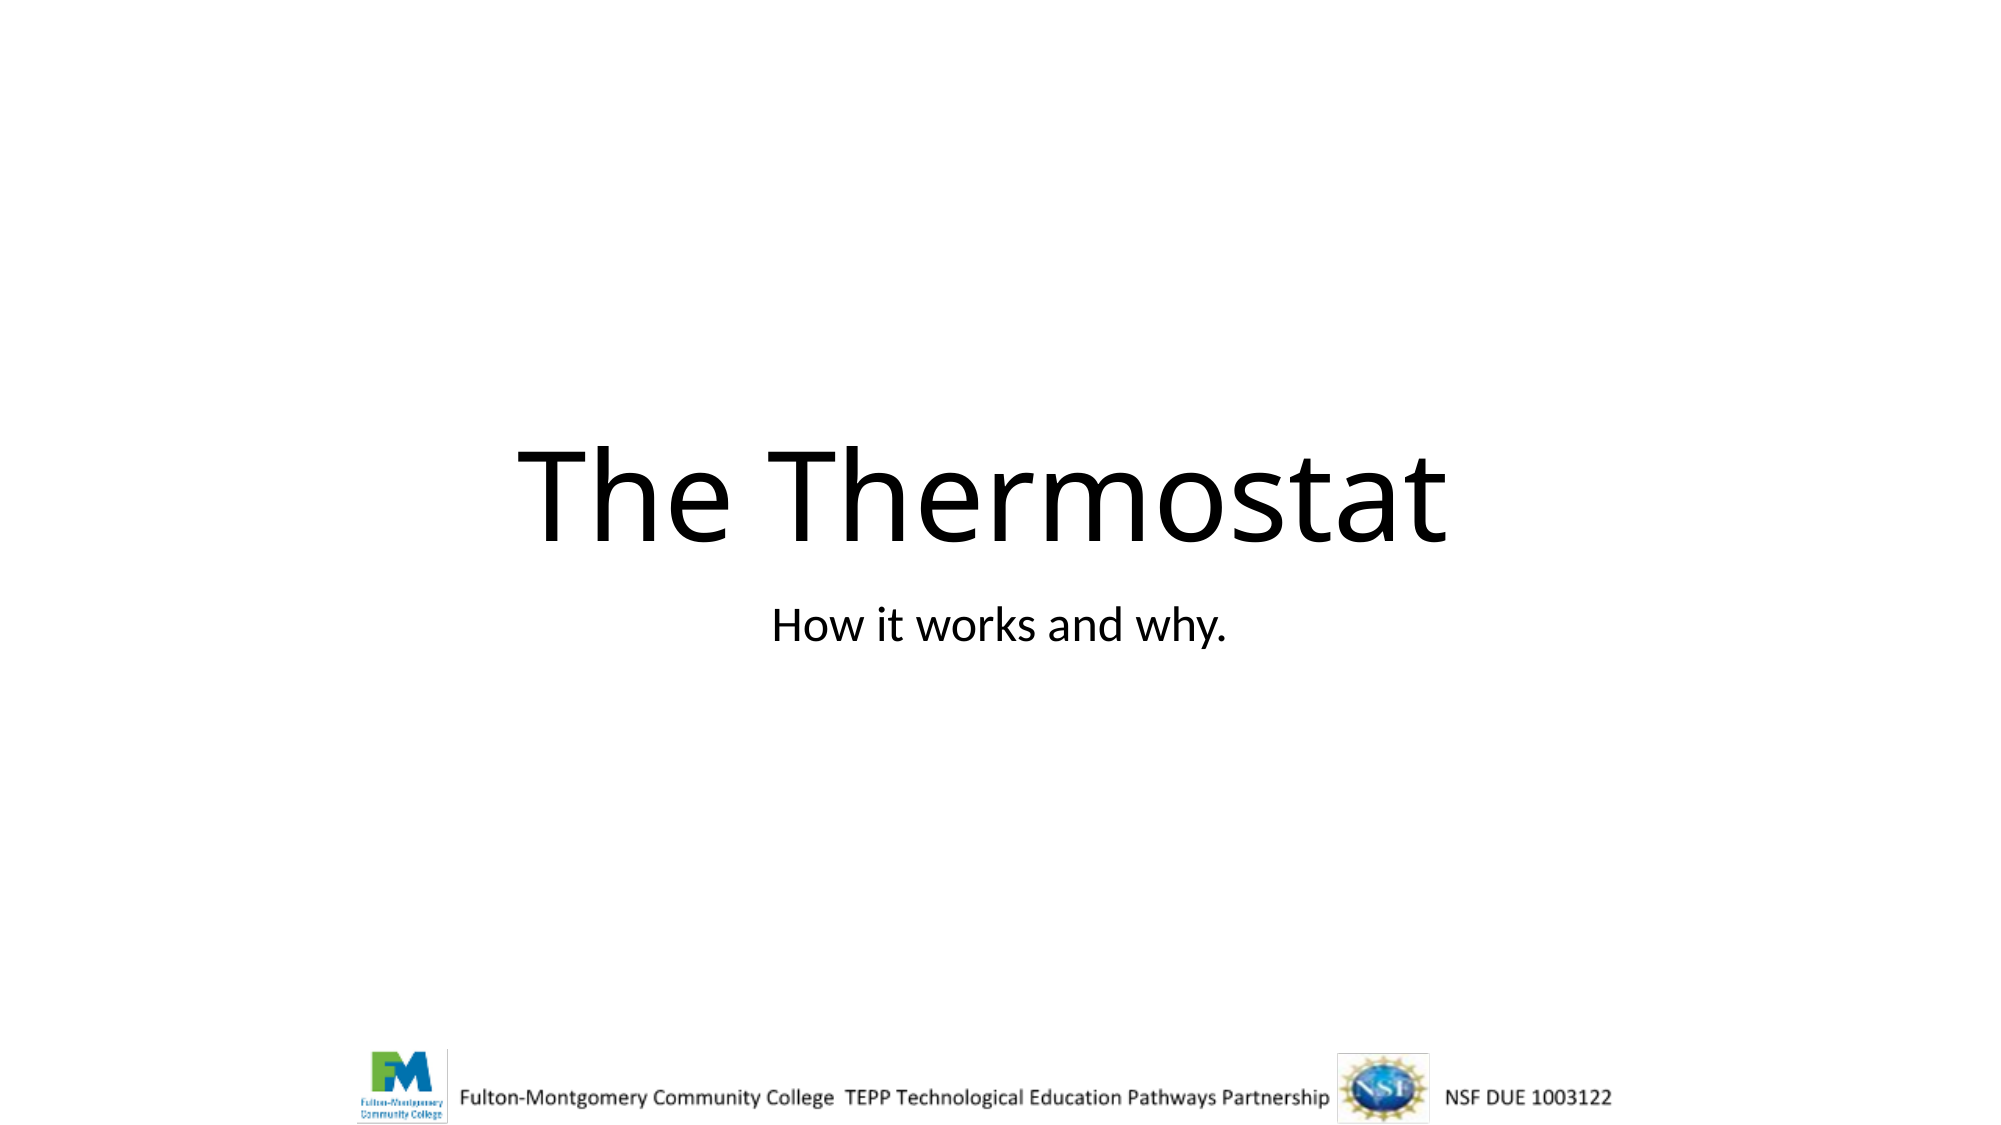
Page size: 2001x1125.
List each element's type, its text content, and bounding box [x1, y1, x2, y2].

subtitle How it works and why. [249, 590, 1750, 863]
picture [357, 1049, 1702, 1125]
title The Thermostat [249, 184, 1750, 576]
